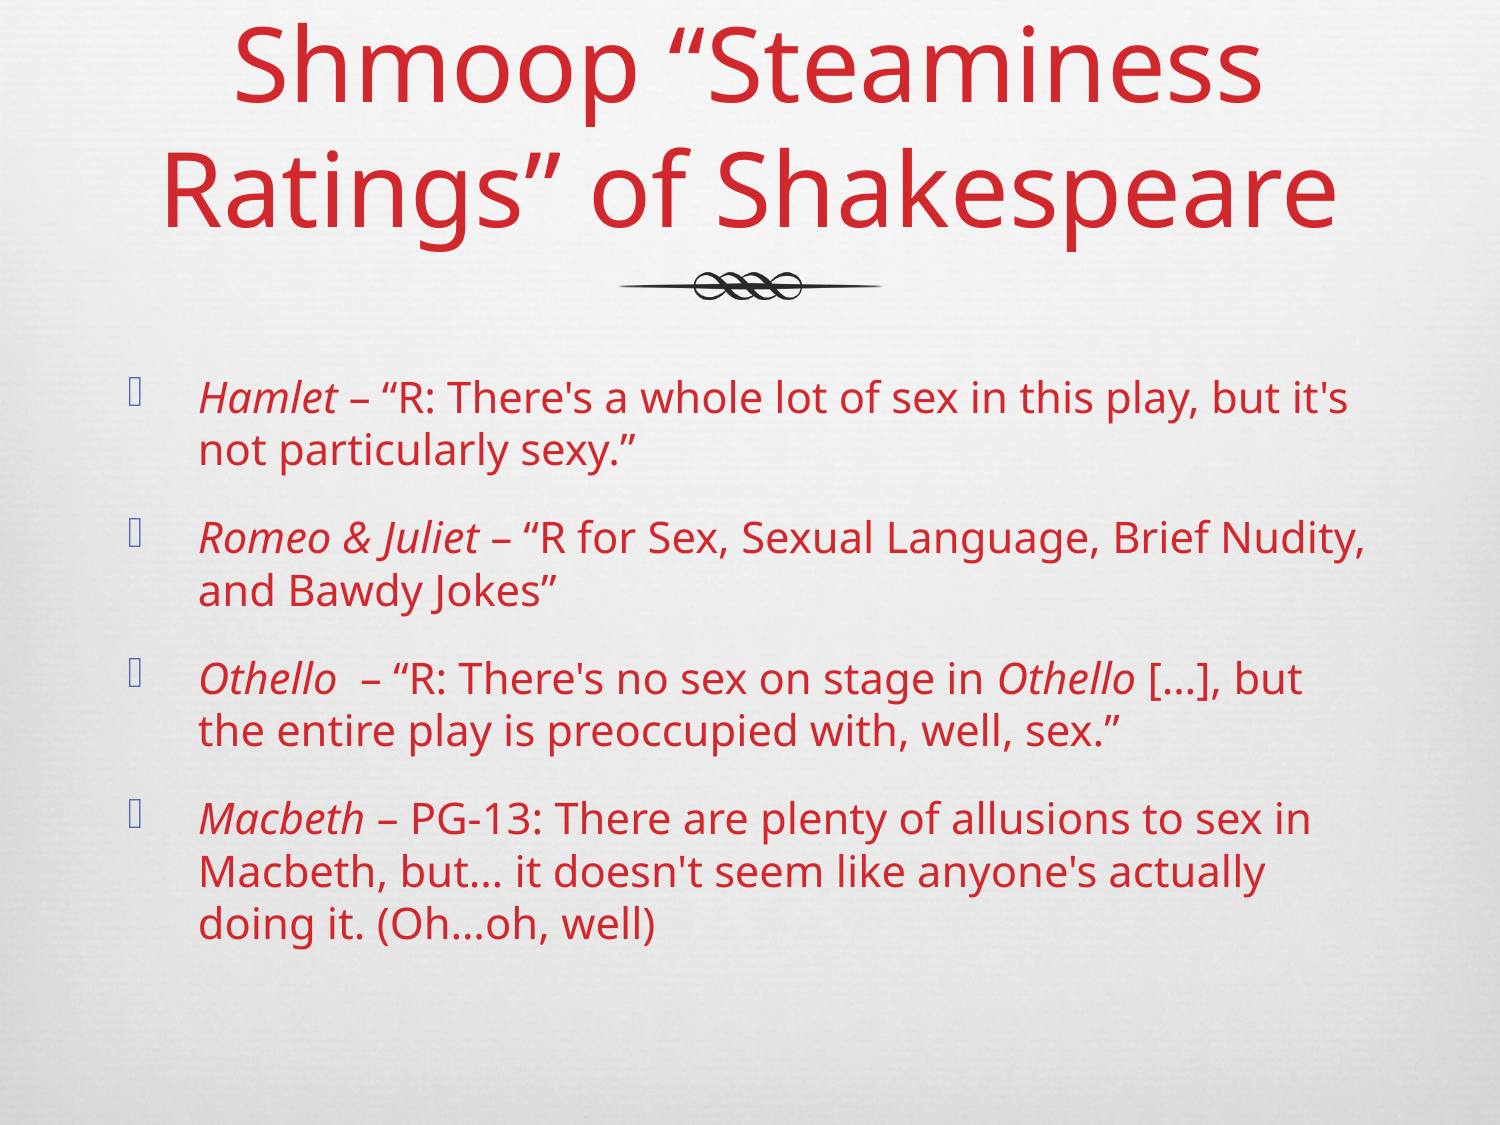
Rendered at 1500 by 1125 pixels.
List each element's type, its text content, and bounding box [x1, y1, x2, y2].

title Shmoop “Steaminess Ratings” of Shakespeare [112, 11, 1388, 236]
list Hamlet – “R: There's a whole lot of sex in this play, but it's not particularly sexy.” Romeo & Juliet – “R for Sex, Sexual Language, Brief Nudity, and Bawdy Jokes” Othello – “R: There's no sex on stage in Othello […], but the entire play is preoccupied with, well, sex.” Macbeth – PG-13: There are plenty of allusions to sex in Macbeth, but… it doesn't seem like anyone's actually doing it. (Oh…oh, well) [112, 362, 1388, 963]
picture [615, 272, 885, 300]
